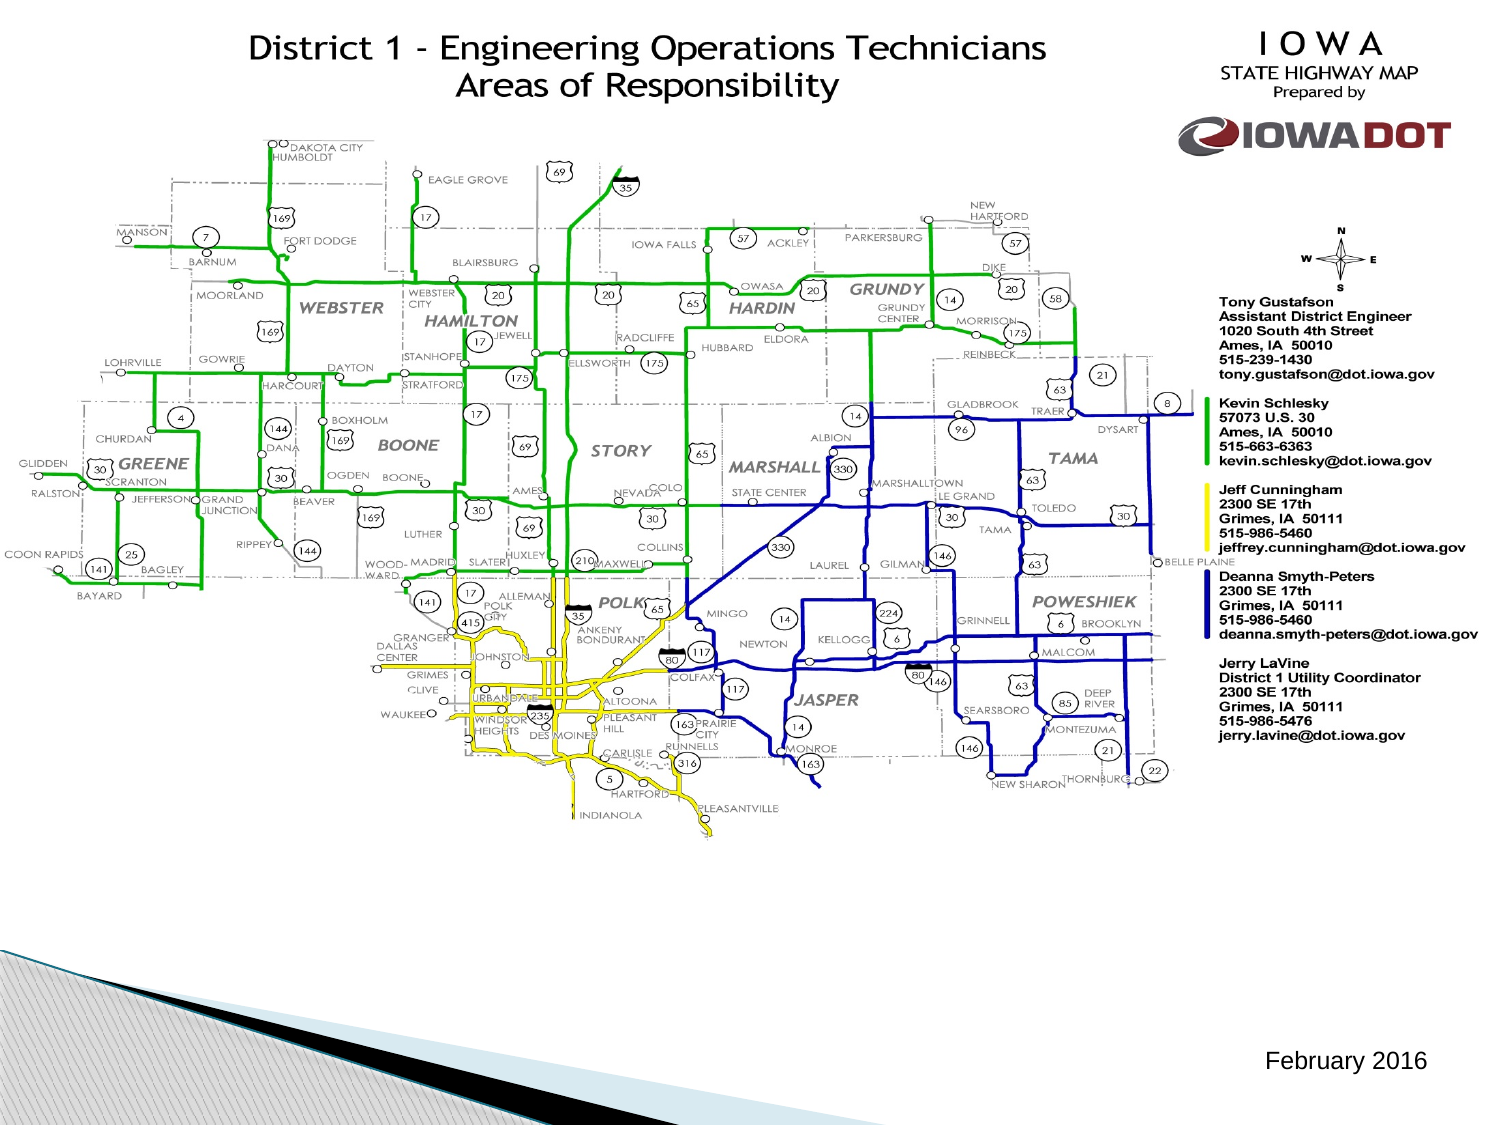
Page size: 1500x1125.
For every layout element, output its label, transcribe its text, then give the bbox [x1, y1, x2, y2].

picture [0, 0, 1500, 951]
text_box February 2016 [1250, 1037, 1444, 1083]
